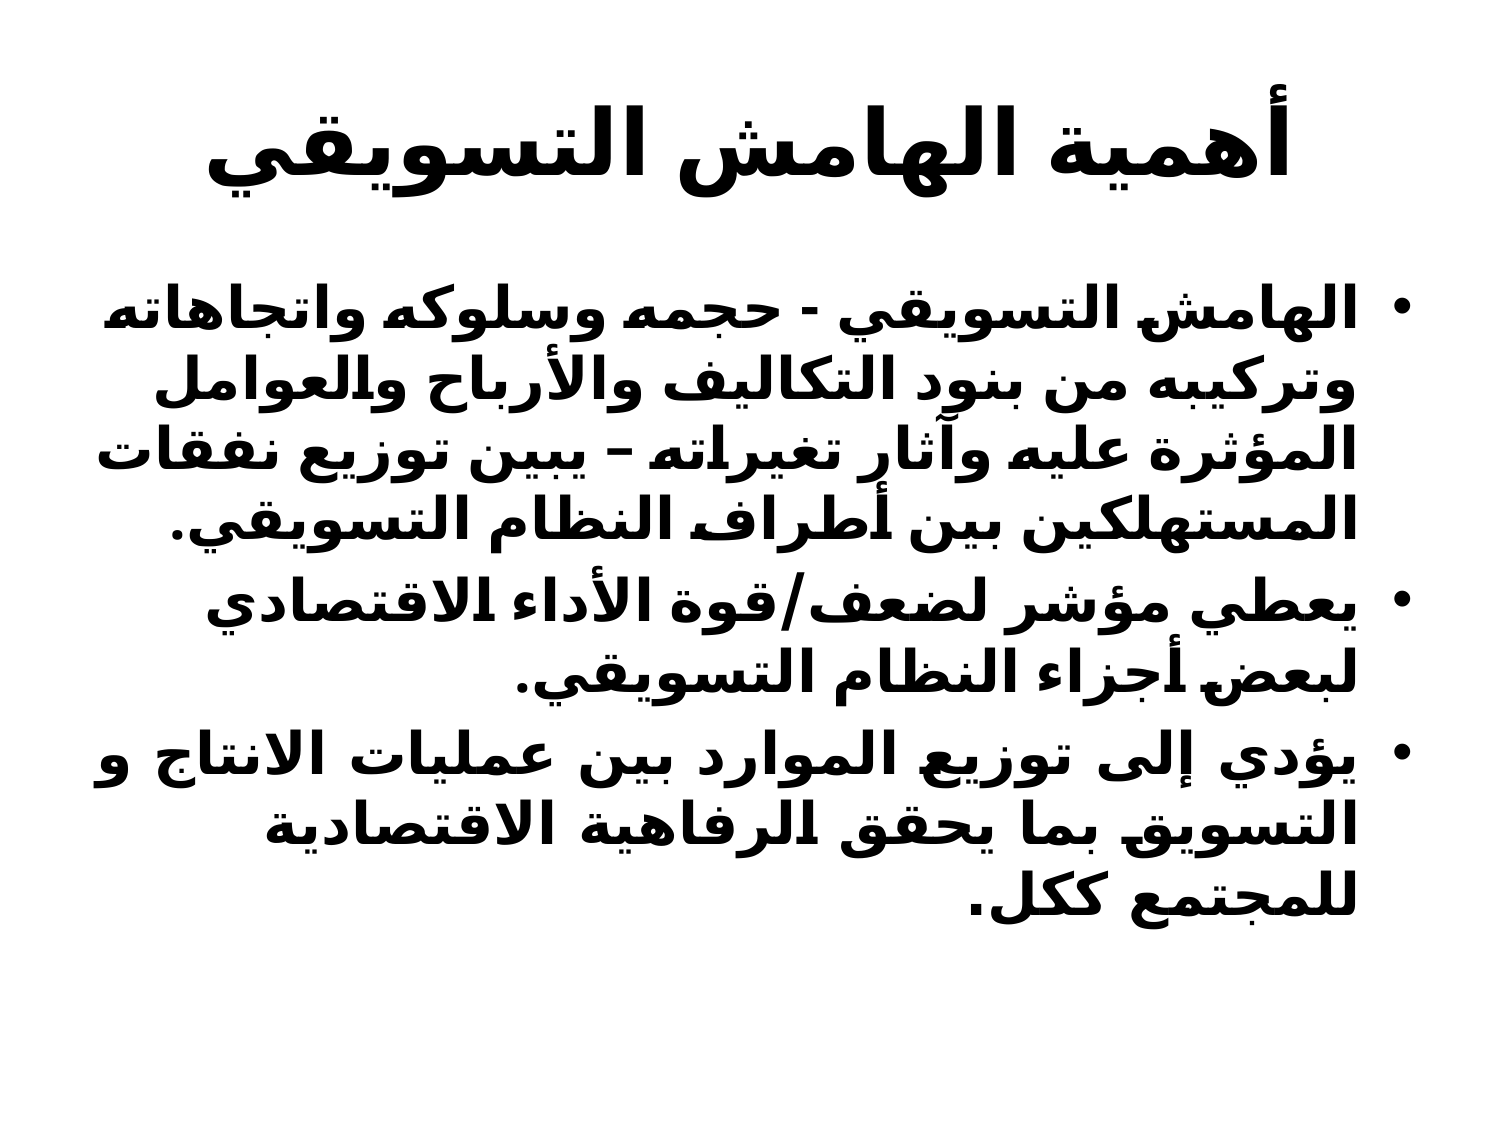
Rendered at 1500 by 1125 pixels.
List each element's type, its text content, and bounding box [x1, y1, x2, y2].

title أهمية الهامش التسويقي [75, 45, 1425, 233]
list الهامش التسويقي - حجمه وسلوكه واتجاهاته وتركيبه من بنود التكاليف والأرباح والعوامل المؤثرة عليه وآثار تغيراته – يبين توزيع نفقات المستهلكين بين أطراف النظام التسويقي. يعطي مؤشر لضعف/قوة الأداء الاقتصادي لبعض أجزاء النظام التسويقي. يؤدي إلى توزيع الموارد بين عمليات الانتاج و التسويق بما يحقق الرفاهية الاقتصادية للمجتمع ككل. [75, 262, 1425, 1005]
